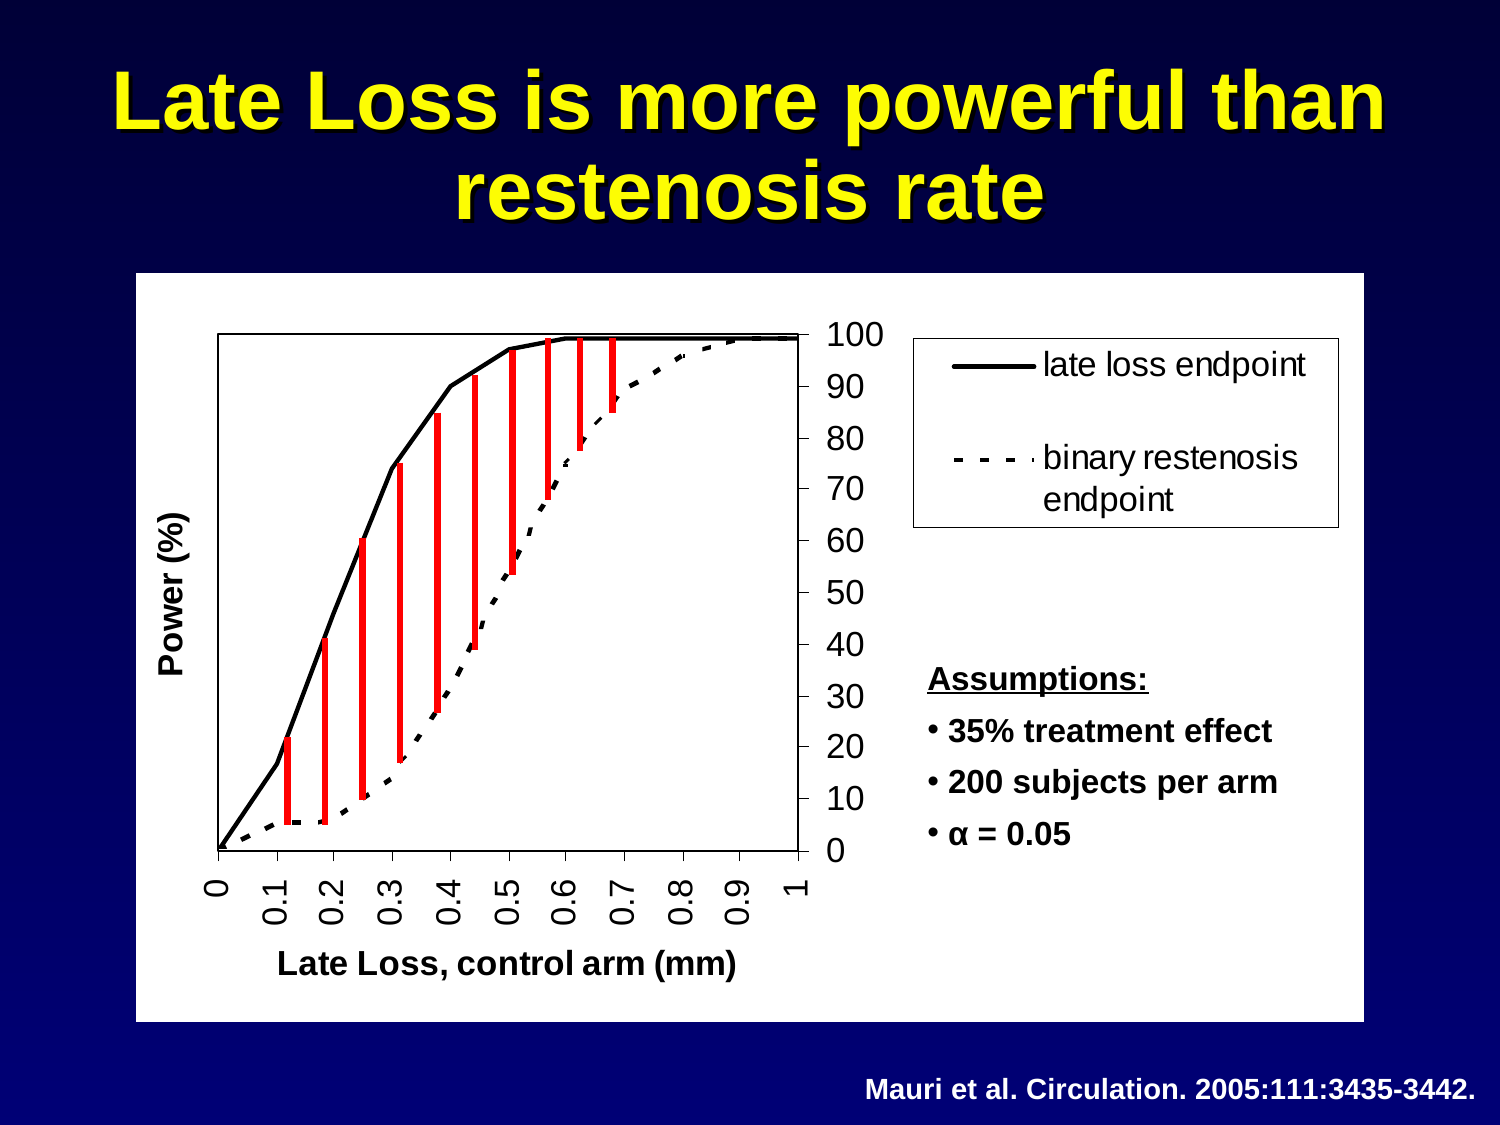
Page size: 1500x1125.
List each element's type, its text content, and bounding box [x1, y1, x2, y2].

text_box Mauri et al. Circulation. 2005:111:3435-3442. [650, 1062, 1500, 1113]
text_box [287, 337, 613, 825]
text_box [124, 262, 1375, 1031]
text_box Late Loss is more powerful than restenosis rate [0, 49, 1500, 246]
